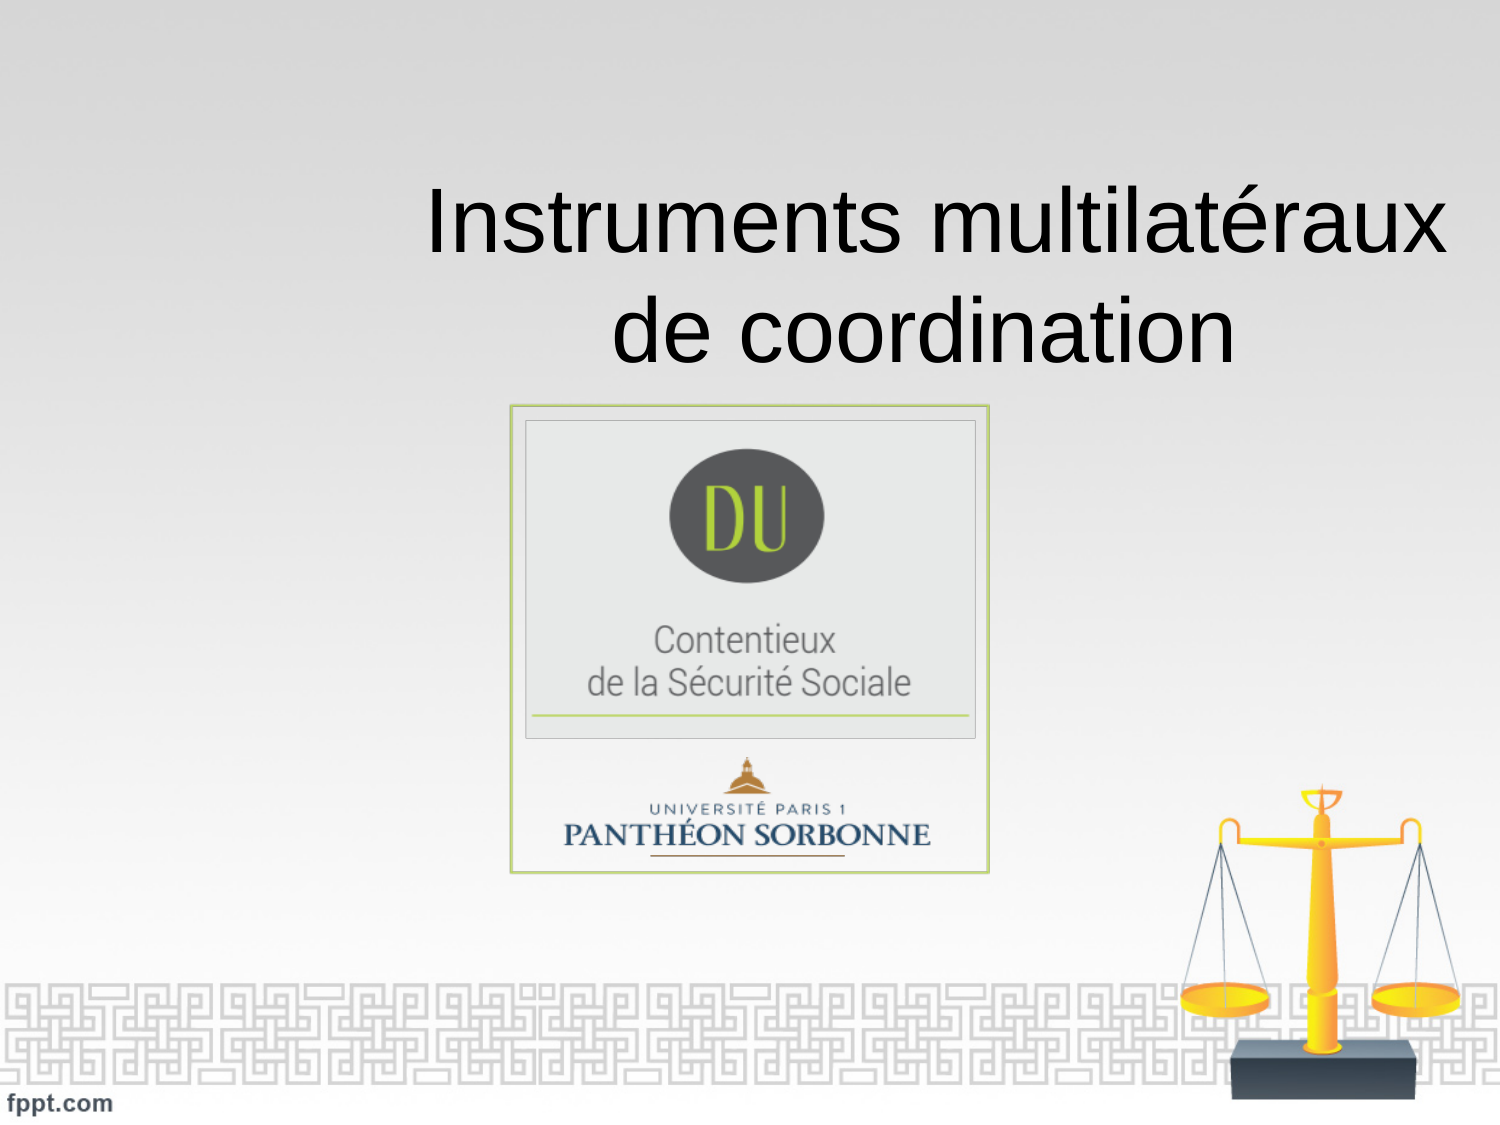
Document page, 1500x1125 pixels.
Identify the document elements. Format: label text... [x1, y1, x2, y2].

picture [0, 0, 1500, 1125]
title Instruments multilatéraux de coordination [1313, 149, 1500, 392]
